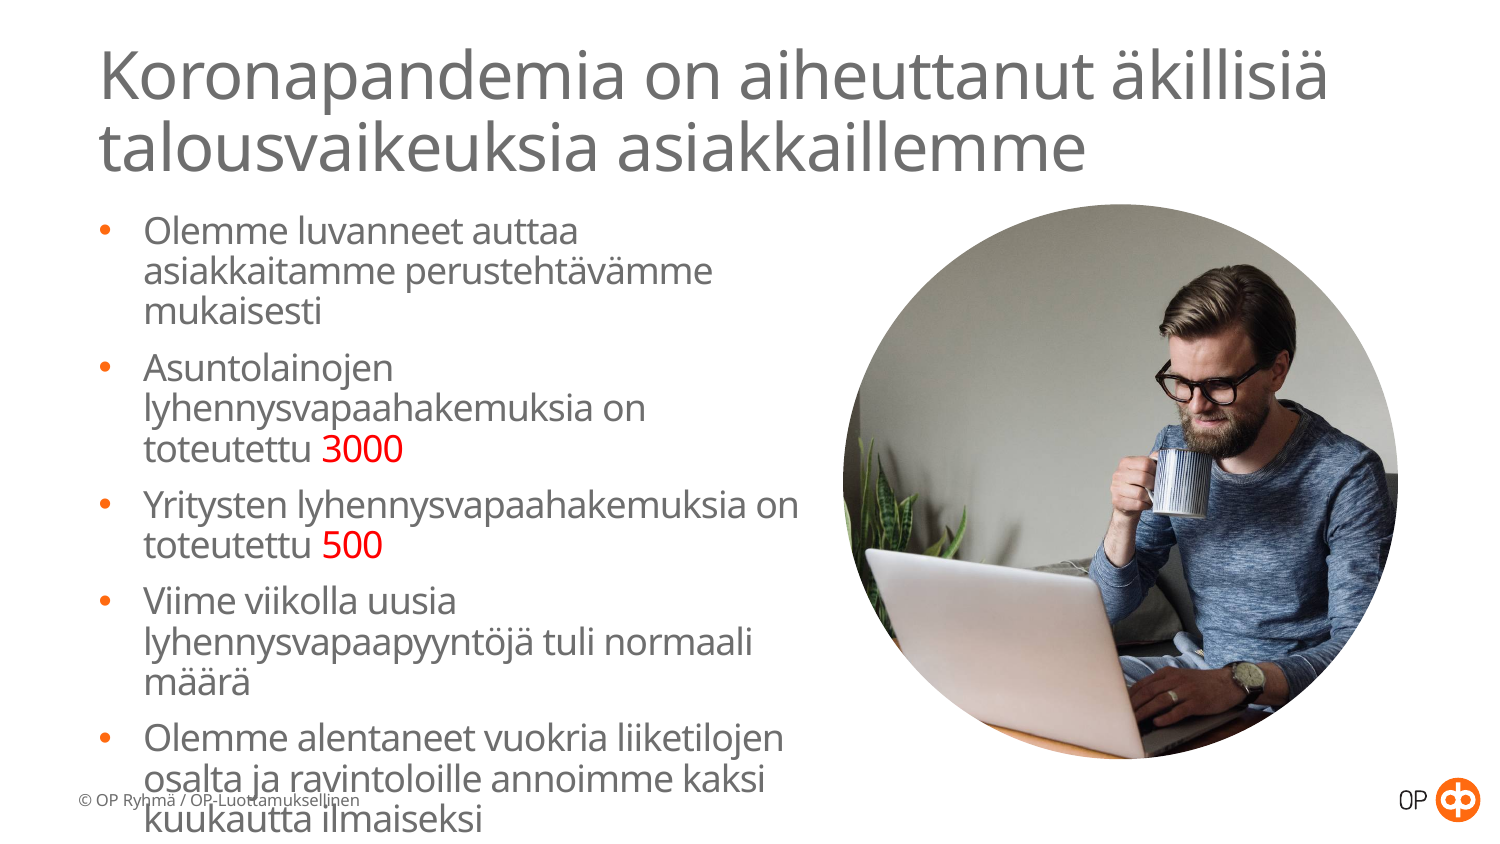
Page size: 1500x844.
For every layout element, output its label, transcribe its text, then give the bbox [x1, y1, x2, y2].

footer © OP Ryhmä / OP-Luottamuksellinen [63, 782, 1222, 821]
list Olemme luvanneet auttaa asiakkaitamme perustehtävämme mukaisesti Asuntolainojen lyhennysvapaahakemuksia on toteutettu 3000 Yritysten lyhennysvapaahakemuksia on toteutettu 500 Viime viikolla uusia lyhennysvapaapyyntöjä tuli normaali määrä Olemme alentaneet vuokria liiketilojen osalta ja ravintoloille annoimme kaksi kuukautta ilmaiseksi [83, 204, 828, 741]
picture [843, 204, 1398, 760]
title Koronapandemia on aiheuttanut äkillisiä talousvaikeuksia asiakkaillemme [83, 34, 1398, 194]
